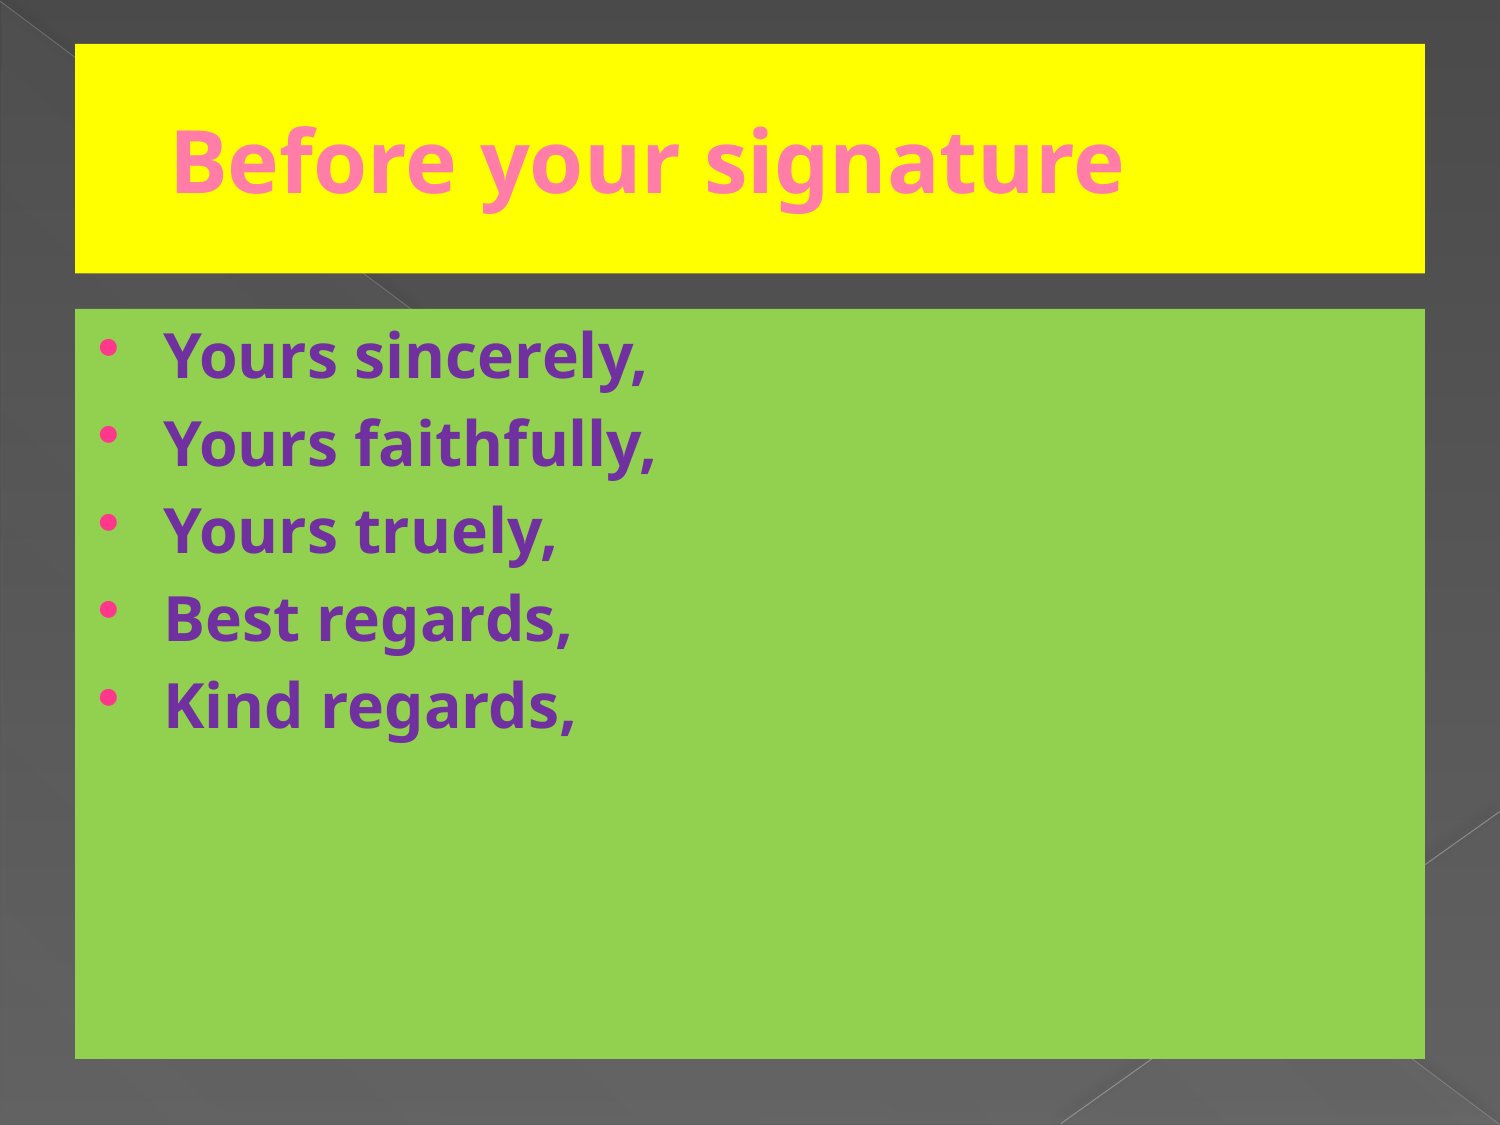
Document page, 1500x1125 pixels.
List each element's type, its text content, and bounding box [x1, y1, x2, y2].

title Before your signature [75, 43, 1425, 274]
list Yours sincerely, Yours faithfully, Yours truely, Best regards, Kind regards, [75, 308, 1425, 1059]
